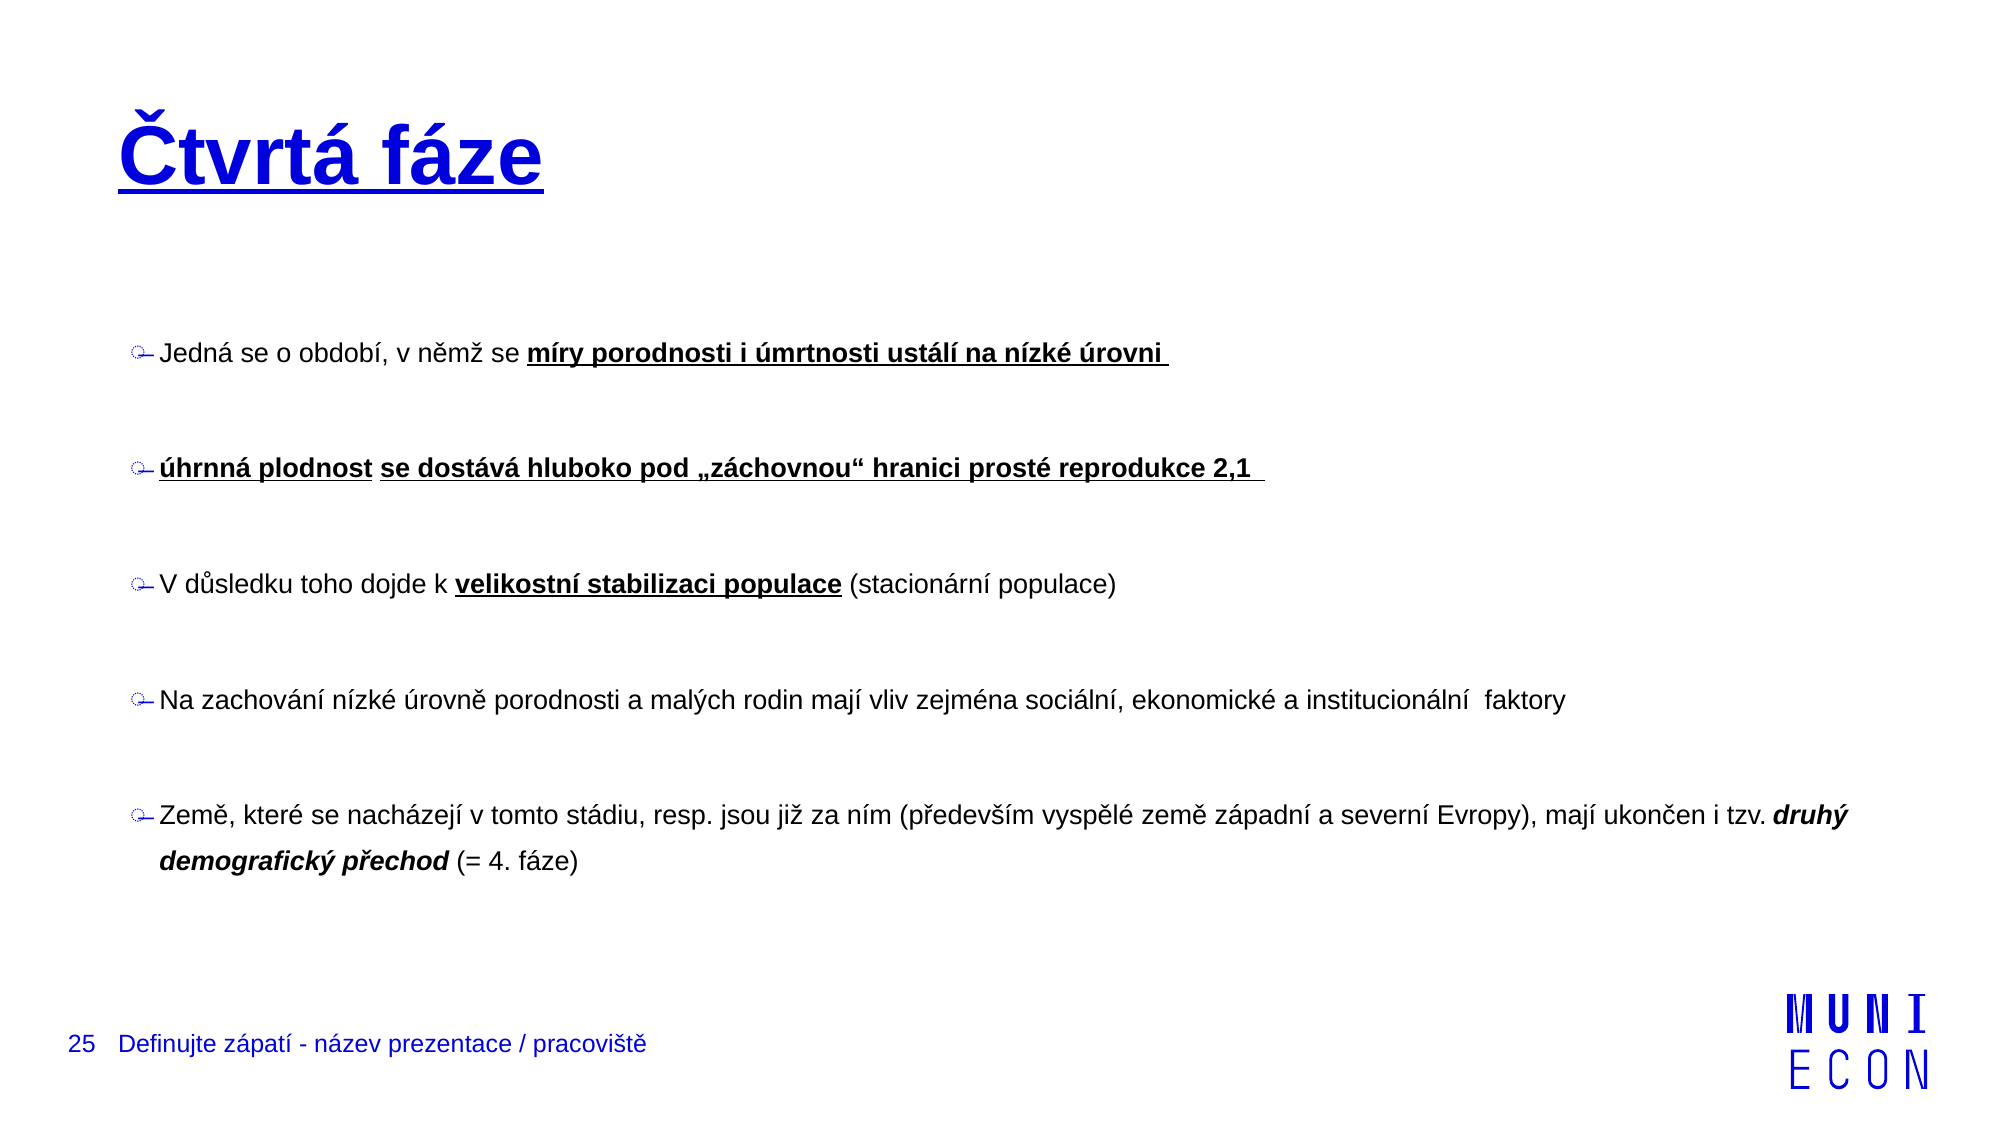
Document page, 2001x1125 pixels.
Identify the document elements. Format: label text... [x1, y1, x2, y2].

footer Definujte zápatí - název prezentace / pracoviště [118, 1021, 1418, 1063]
slide_number 25 [67, 1021, 110, 1063]
list Jedná se o období, v němž se míry porodnosti i úmrtnosti ustálí na nízké úrovni úhrnná plodnost se dostává hluboko pod „záchovnou“ hranici prosté reprodukce 2,1 V důsledku toho dojde k velikostní stabilizaci populace (stacionární populace) Na zachování nízké úrovně porodnosti a malých rodin mají vliv zejména sociální, ekonomické a institucionální faktory Země, které se nacházejí v tomto stádiu, resp. jsou již za ním (především vyspělé země západní a severní Evropy), mají ukončen i tzv. druhý demografický přechod (= 4. fáze) [118, 277, 1883, 957]
title Čtvrtá fáze [118, 118, 1883, 193]
